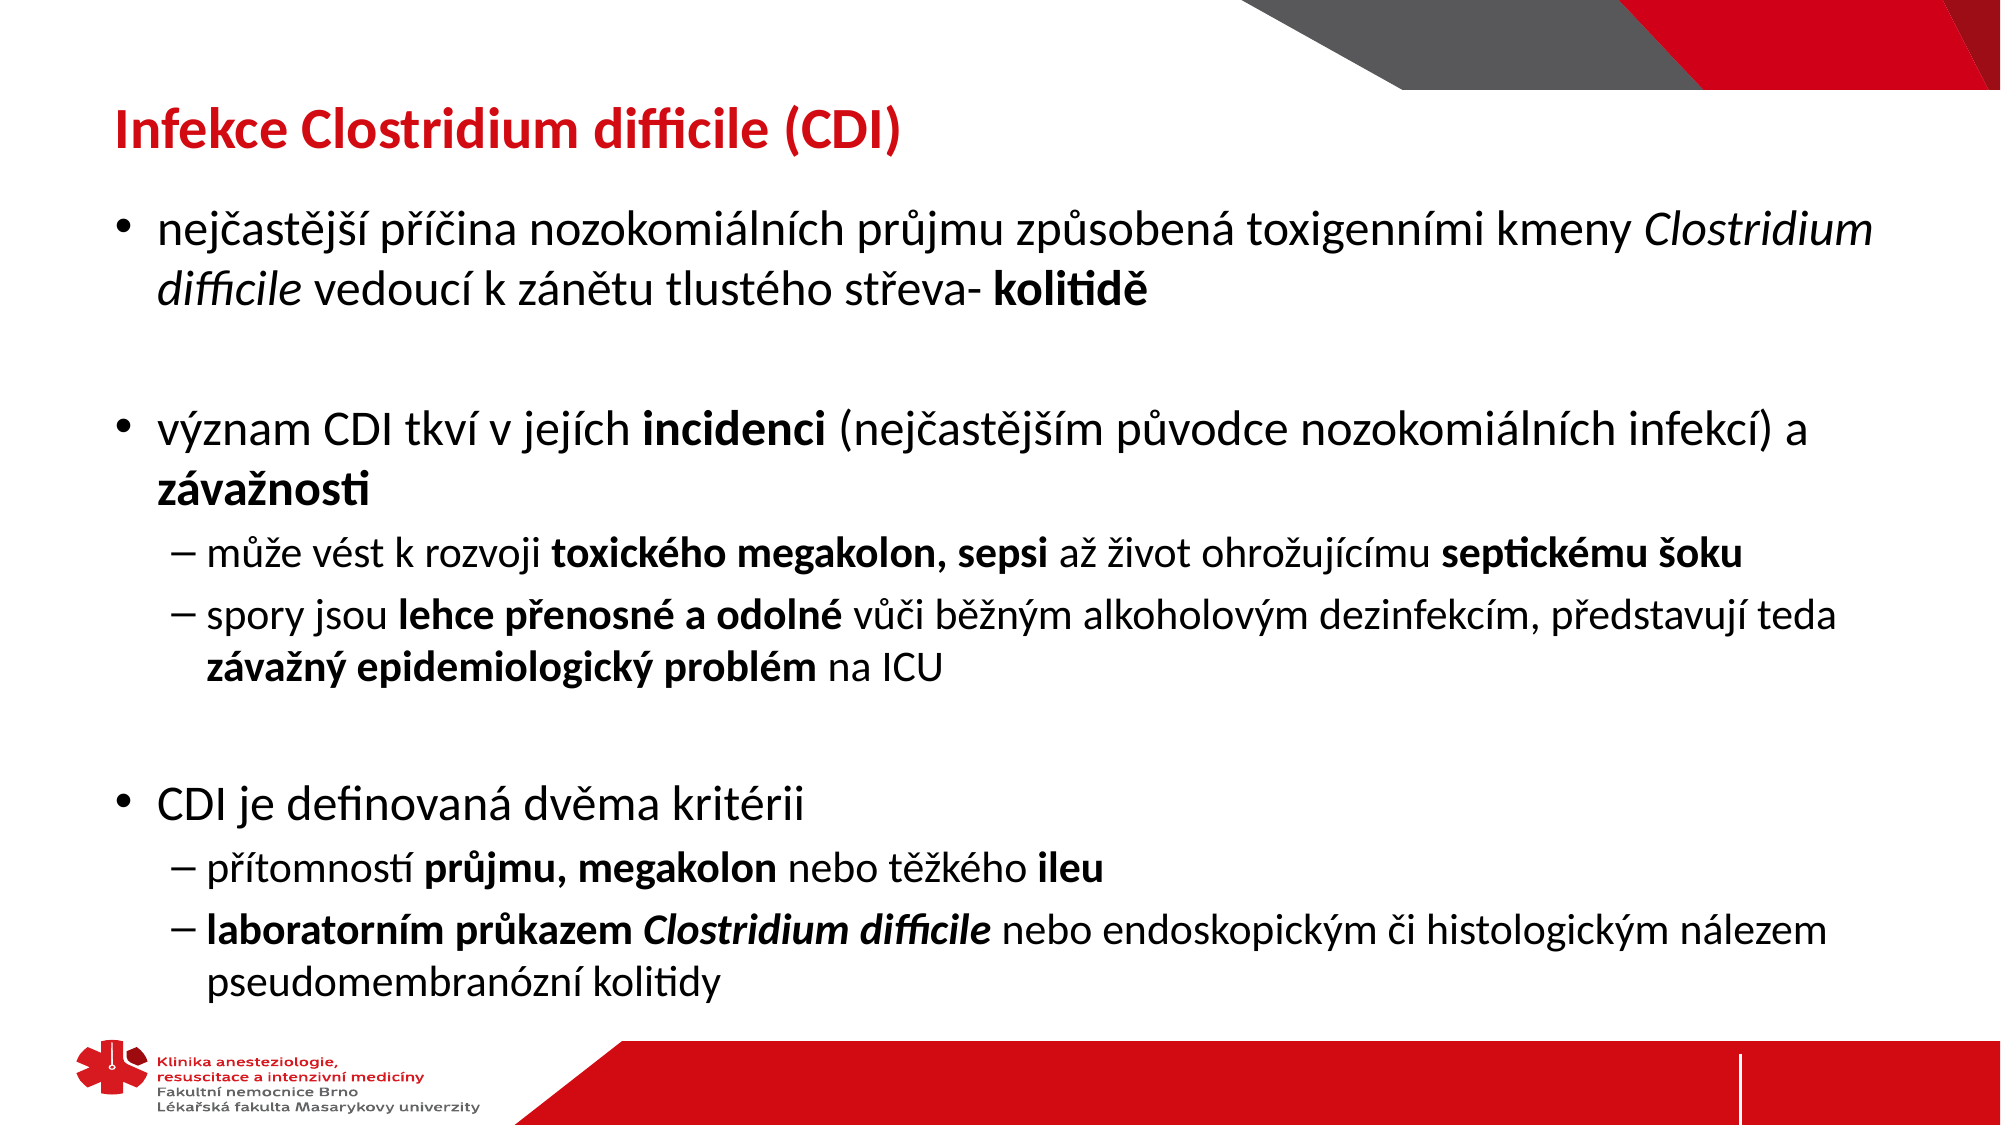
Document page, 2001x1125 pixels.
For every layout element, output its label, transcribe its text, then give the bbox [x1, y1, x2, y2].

list nejčastější příčina nozokomiálních průjmu způsobená toxigenními kmeny Clostridium difficile vedoucí k zánětu tlustého střeva- kolitidě význam CDI tkví v jejích incidenci (nejčastějším původce nozokomiálních infekcí) a závažnosti může vést k rozvoji toxického megakolon, sepsi až život ohrožujícímu septickému šoku spory jsou lehce přenosné a odolné vůči běžným alkoholovým dezinfekcím, představují teda závažný epidemiologický problém na ICU CDI je definovaná dvěma kritérii přítomností průjmu, megakolon nebo těžkého ileu laboratorním průkazem Clostridium difficile nebo endoskopickým či histologickým nálezem pseudomembranózní kolitidy [99, 125, 1901, 1025]
title Infekce Clostridium difficile (CDI) [99, 84, 1522, 125]
